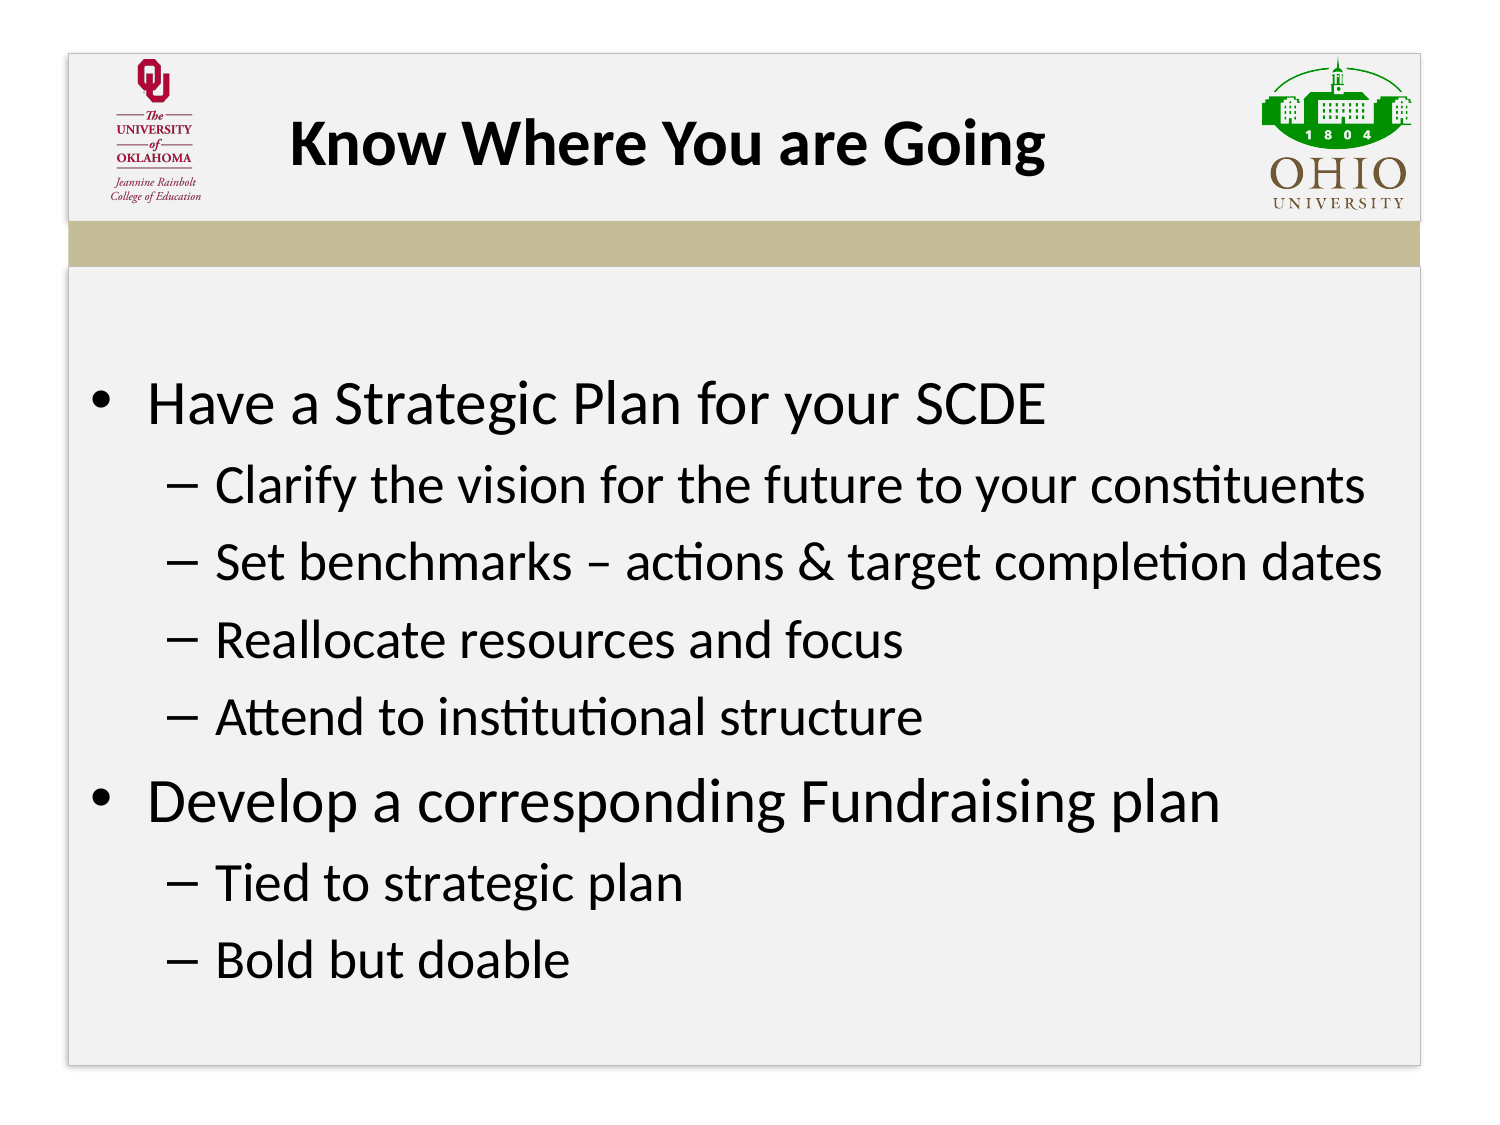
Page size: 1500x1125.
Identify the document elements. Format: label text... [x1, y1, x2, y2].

text_box [68, 220, 1421, 267]
text_box [68, 267, 1421, 1066]
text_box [1262, 54, 1413, 210]
text_box [68, 53, 275, 220]
title Know Where You are Going [275, 45, 1425, 233]
list Have a Strategic Plan for your SCDE Clarify the vision for the future to your constituents Set benchmarks – actions & target completion dates Reallocate resources and focus Attend to institutional structure Develop a corresponding Fundraising plan Tied to strategic plan Bold but doable [75, 353, 1425, 1005]
picture [107, 59, 205, 207]
